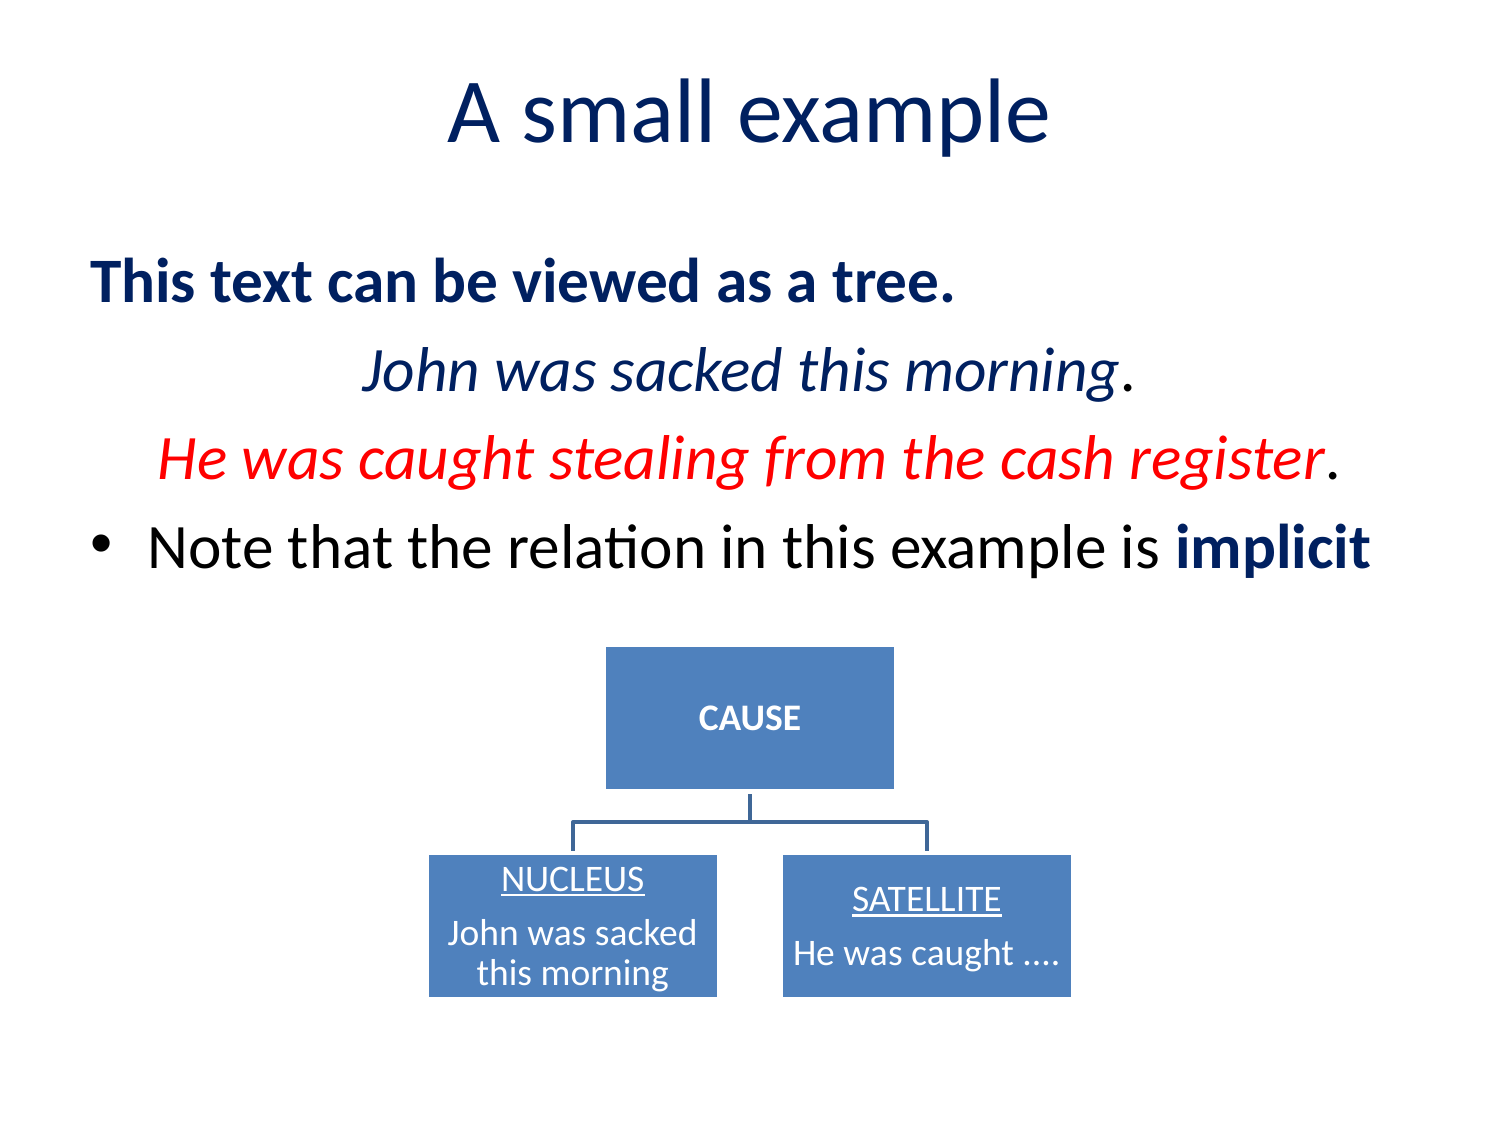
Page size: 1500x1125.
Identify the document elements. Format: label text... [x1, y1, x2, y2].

title A small example [75, 12, 1425, 200]
list This text can be viewed as a tree. John was sacked this morning. He was caught stealing from the cash register. Note that the relation in this example is implicit [75, 231, 1425, 646]
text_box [249, 644, 1251, 1000]
